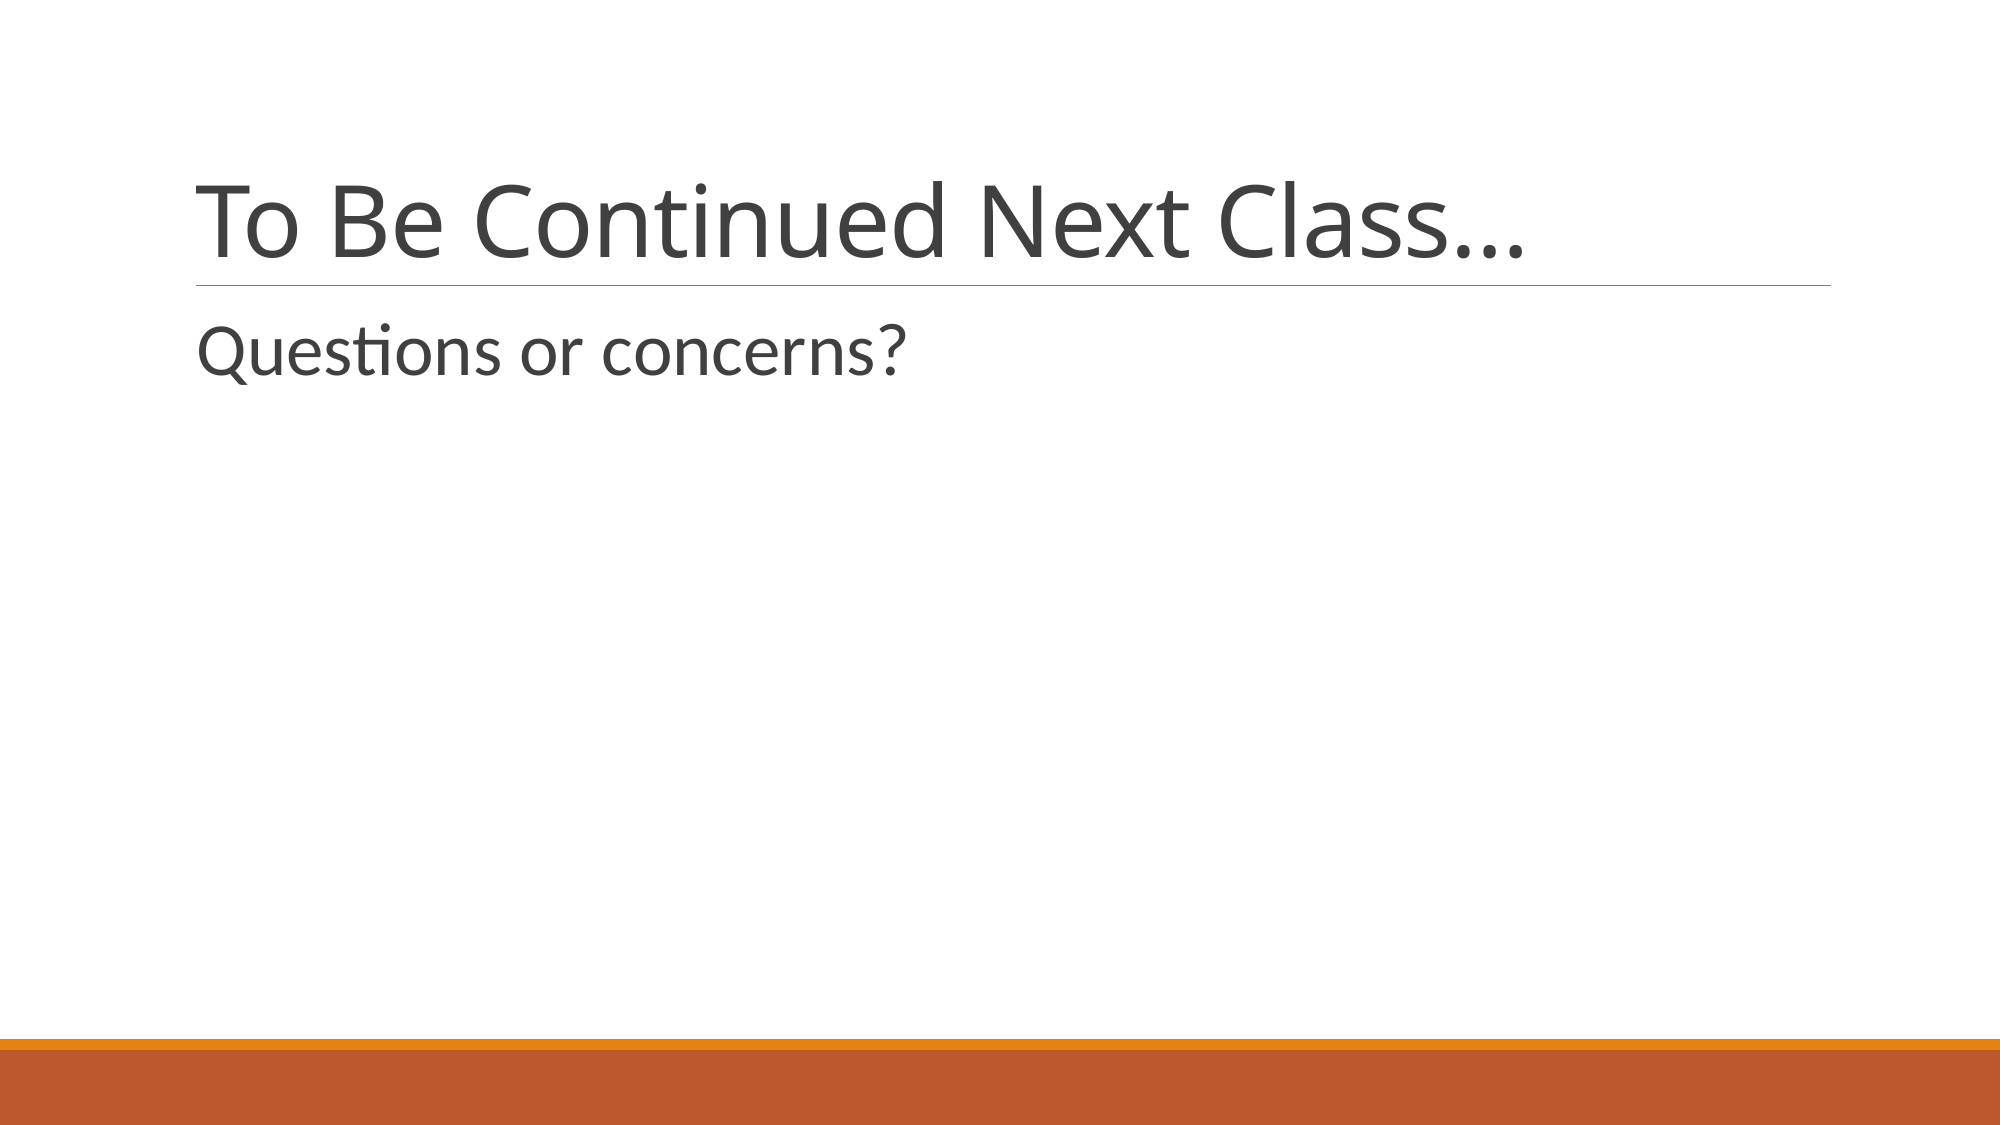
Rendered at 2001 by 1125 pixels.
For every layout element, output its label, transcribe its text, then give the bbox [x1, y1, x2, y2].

title To Be Continued Next Class… [180, 47, 1830, 285]
list Questions or concerns? [180, 302, 1830, 963]
